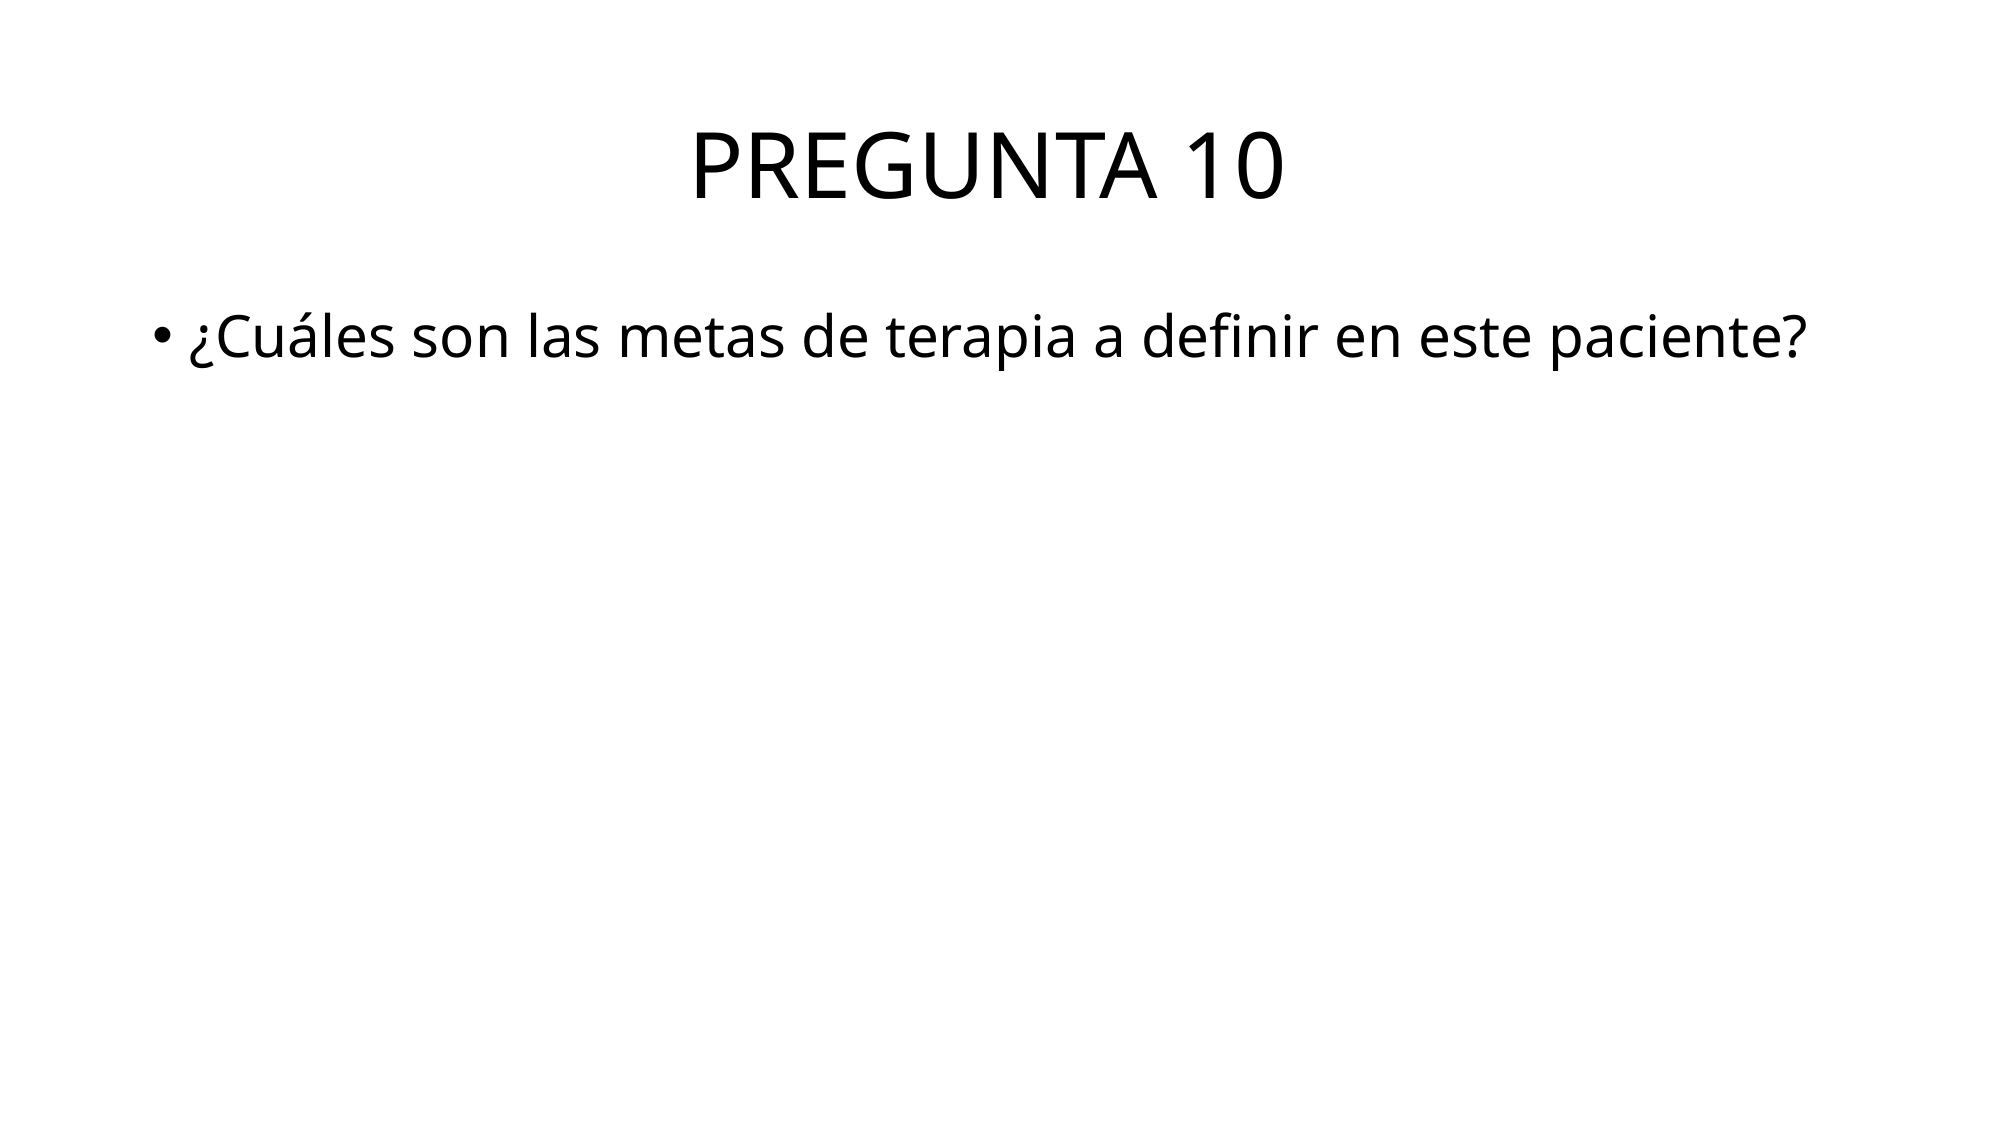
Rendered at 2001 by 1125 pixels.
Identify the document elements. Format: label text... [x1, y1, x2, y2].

list ¿Cuáles son las metas de terapia a definir en este paciente? [137, 299, 1863, 1014]
title PREGUNTA 10 [137, 59, 1863, 278]
